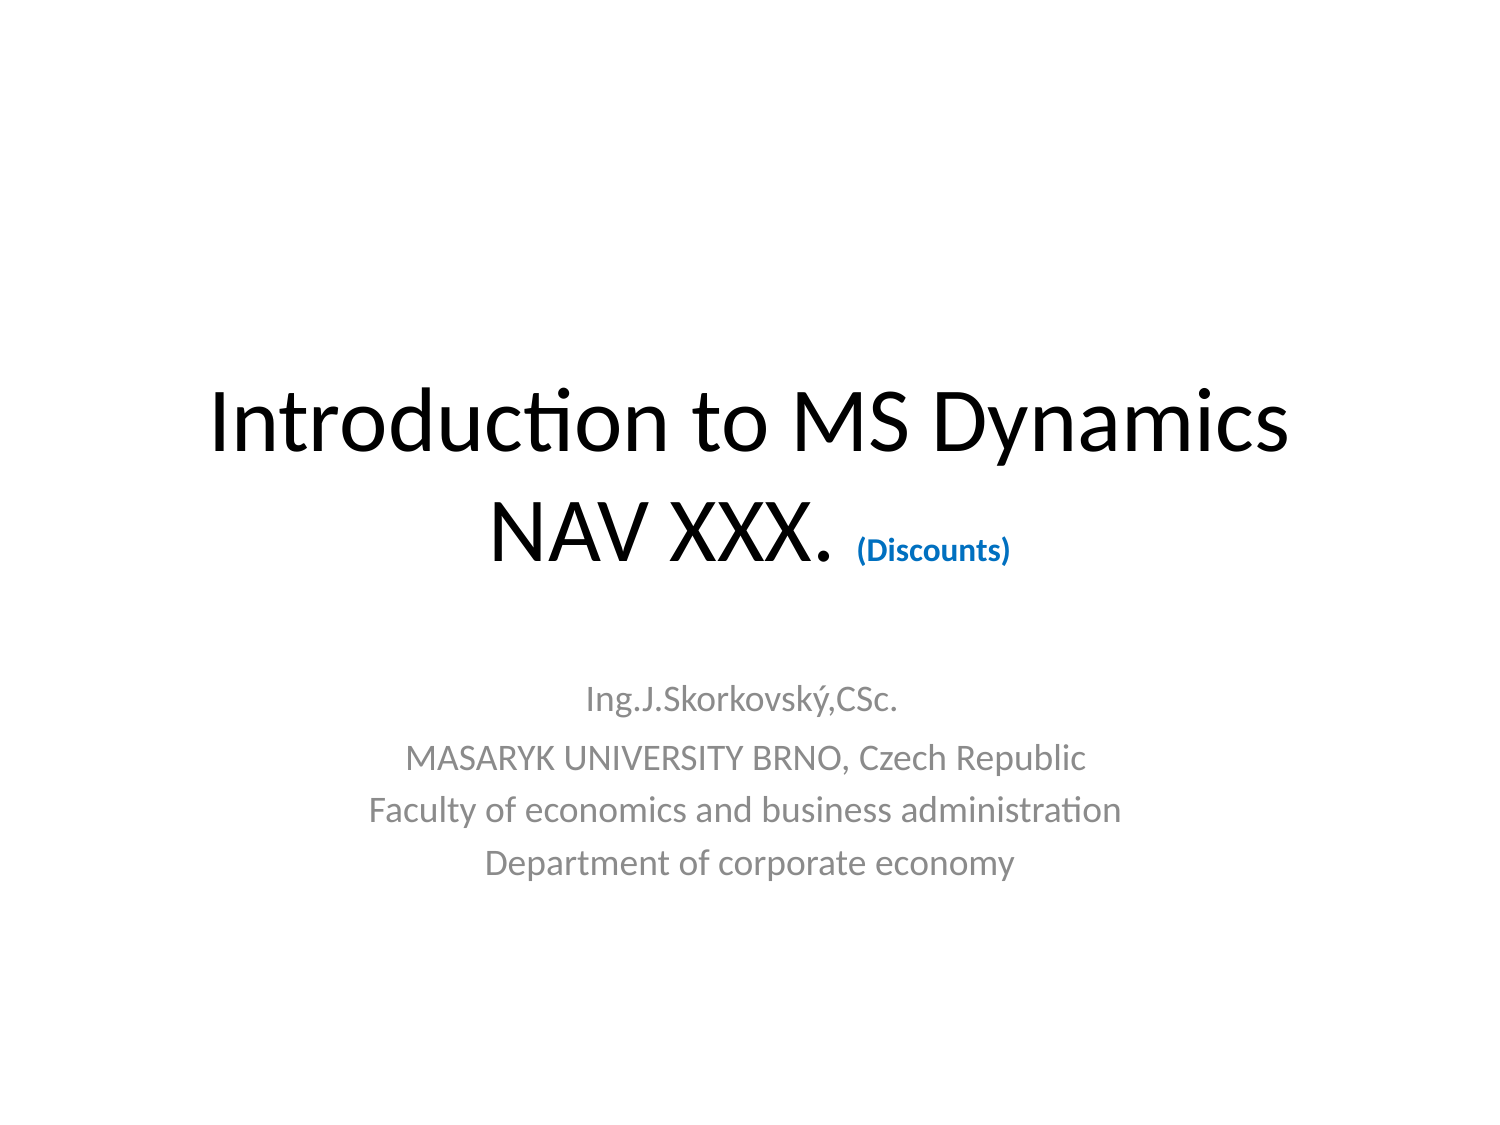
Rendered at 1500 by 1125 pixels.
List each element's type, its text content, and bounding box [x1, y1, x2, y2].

subtitle Ing.J.Skorkovský,CSc. MASARYK UNIVERSITY BRNO, Czech Republic Faculty of economics and business administration Department of corporate economy [225, 637, 1275, 925]
title Introduction to MS Dynamics NAV XXX. (Discounts) [112, 349, 1388, 591]
